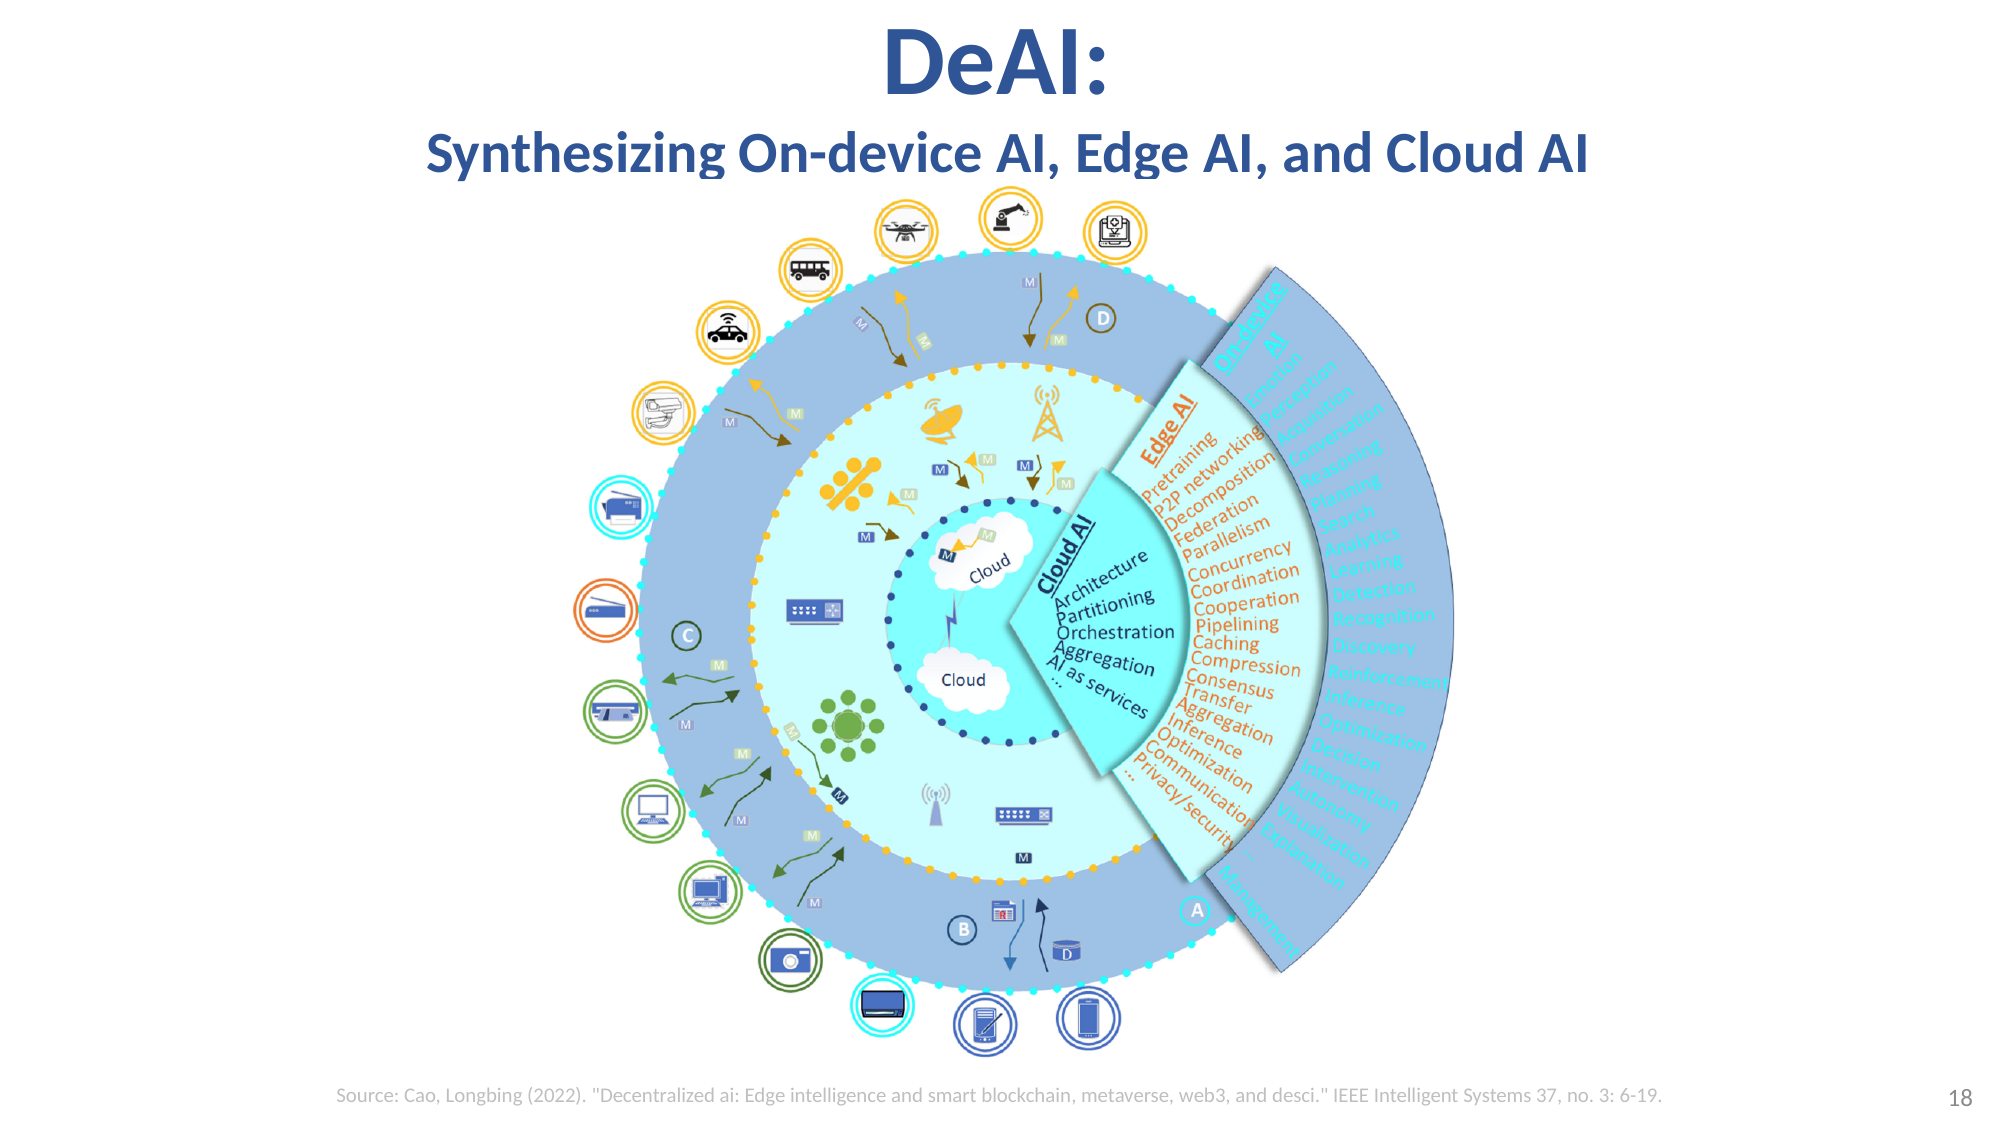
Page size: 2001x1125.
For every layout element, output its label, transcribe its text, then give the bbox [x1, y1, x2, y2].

title DeAI: Synthesizing On-device AI, Edge AI, and Cloud AI [87, 0, 1929, 180]
picture [550, 179, 1476, 1063]
slide_number 18 [1830, 1076, 1989, 1116]
text_box Source: Cao, Longbing (2022). "Decentralized ai: Edge intelligence and smart blockchain, metaverse, web3, and desci." IEEE Intelligent Systems 37, no. 3: 6-19. [184, 1074, 1816, 1115]
